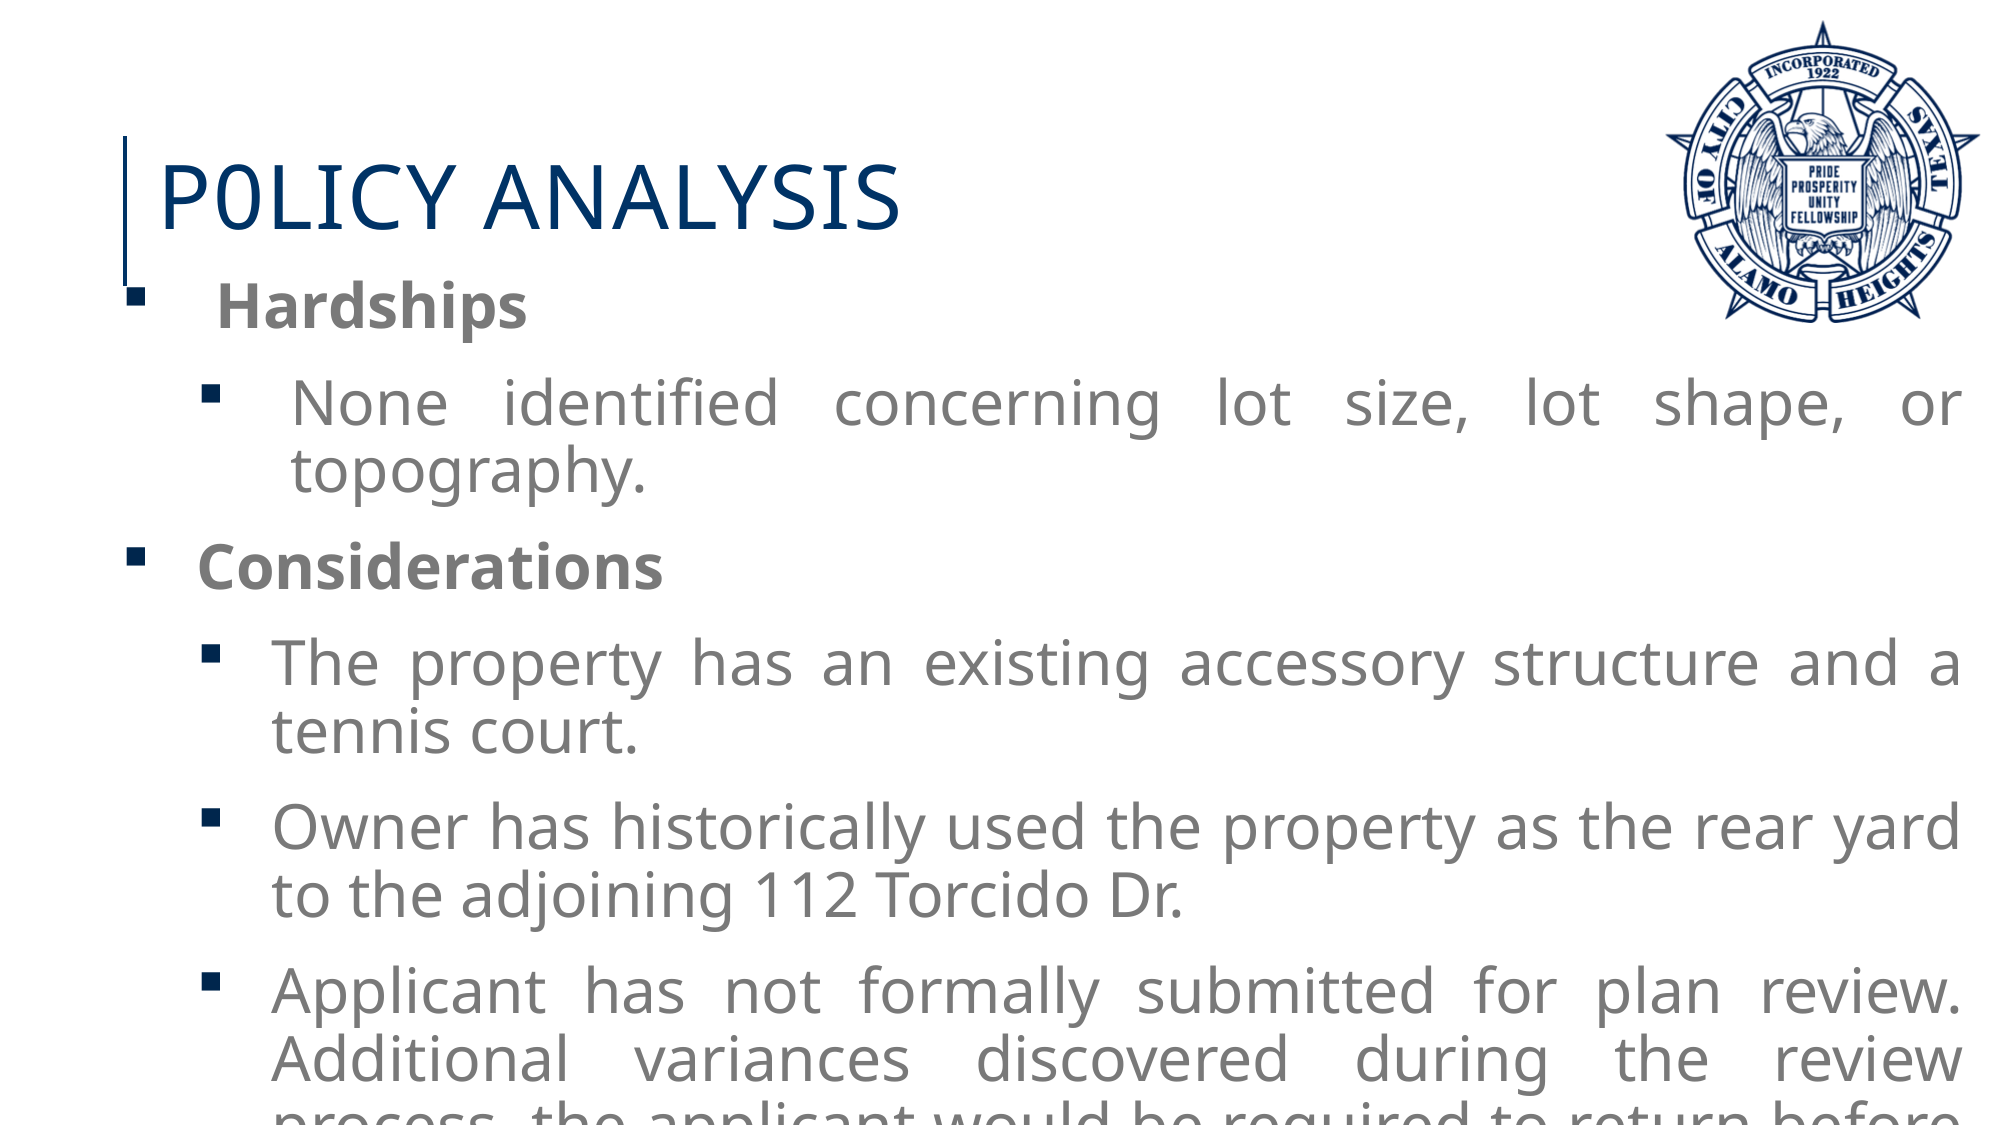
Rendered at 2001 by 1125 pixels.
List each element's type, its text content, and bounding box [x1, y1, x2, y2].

title p0licy analysis [142, 89, 1658, 255]
text_box Hardships None identified concerning lot size, lot shape, or topography. Considerations The property has an existing accessory structure and a tennis court. Owner has historically used the property as the rear yard to the adjoining 112 Torcido Dr. Applicant has not formally submitted for plan review. Additional variances discovered during the review process, the applicant would be required to return before the board or revise proposed to comply with current regulations. [106, 267, 1981, 1125]
picture [1664, 20, 1981, 323]
